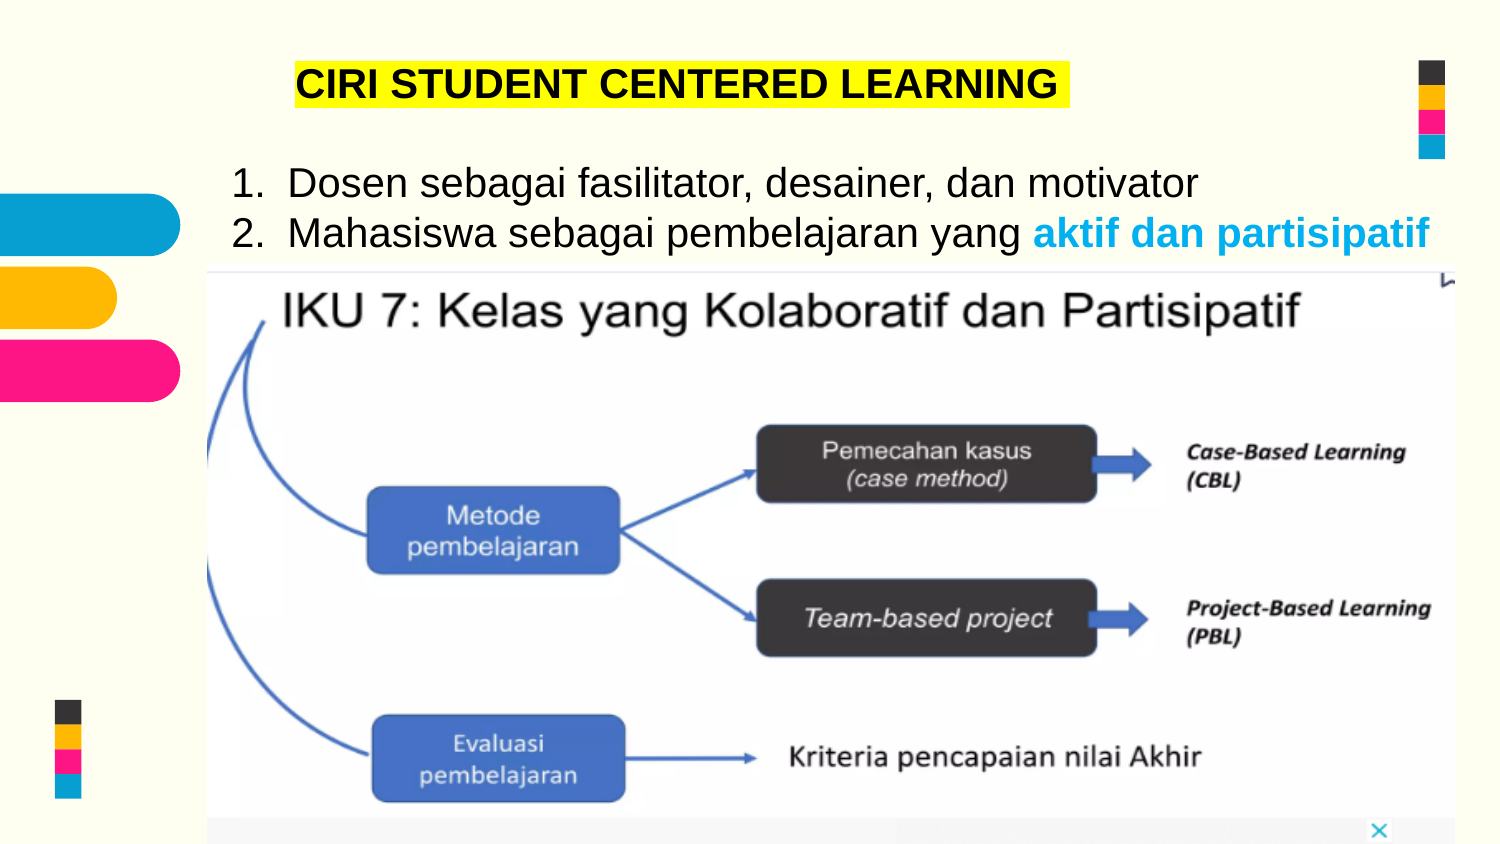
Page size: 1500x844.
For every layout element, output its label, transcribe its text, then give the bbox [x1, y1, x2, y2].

picture [207, 263, 1455, 844]
text_box CIRI STUDENT CENTERED LEARNING [280, 49, 1086, 115]
text_box Dosen sebagai fasilitator, desainer, dan motivator Mahasiswa sebagai pembelajaran yang aktif dan partisipatif [216, 148, 1445, 262]
